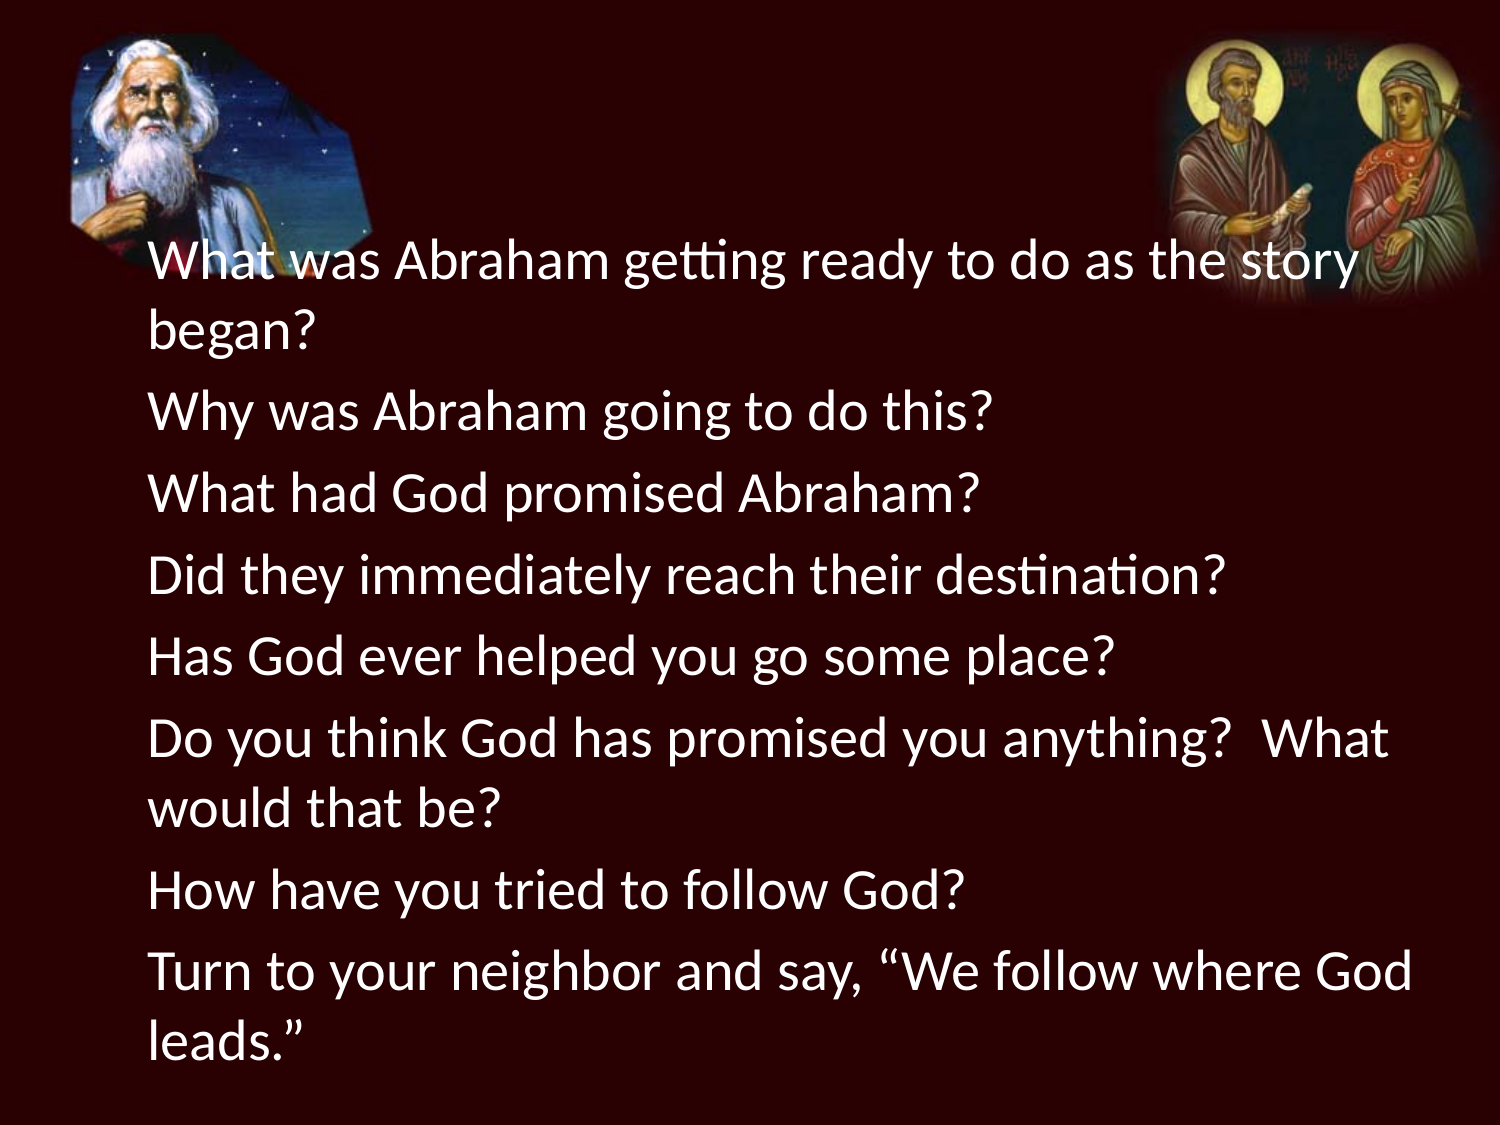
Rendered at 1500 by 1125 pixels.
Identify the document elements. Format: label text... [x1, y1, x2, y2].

list What was Abraham getting ready to do as the story began? Why was Abraham going to do this? What had God promised Abraham? Did they immediately reach their destination? Has God ever helped you go some place? Do you think God has promised you anything? What would that be? How have you tried to follow God? Turn to your neighbor and say, “We follow where God leads.” [132, 213, 1500, 977]
picture [0, 0, 1500, 1125]
